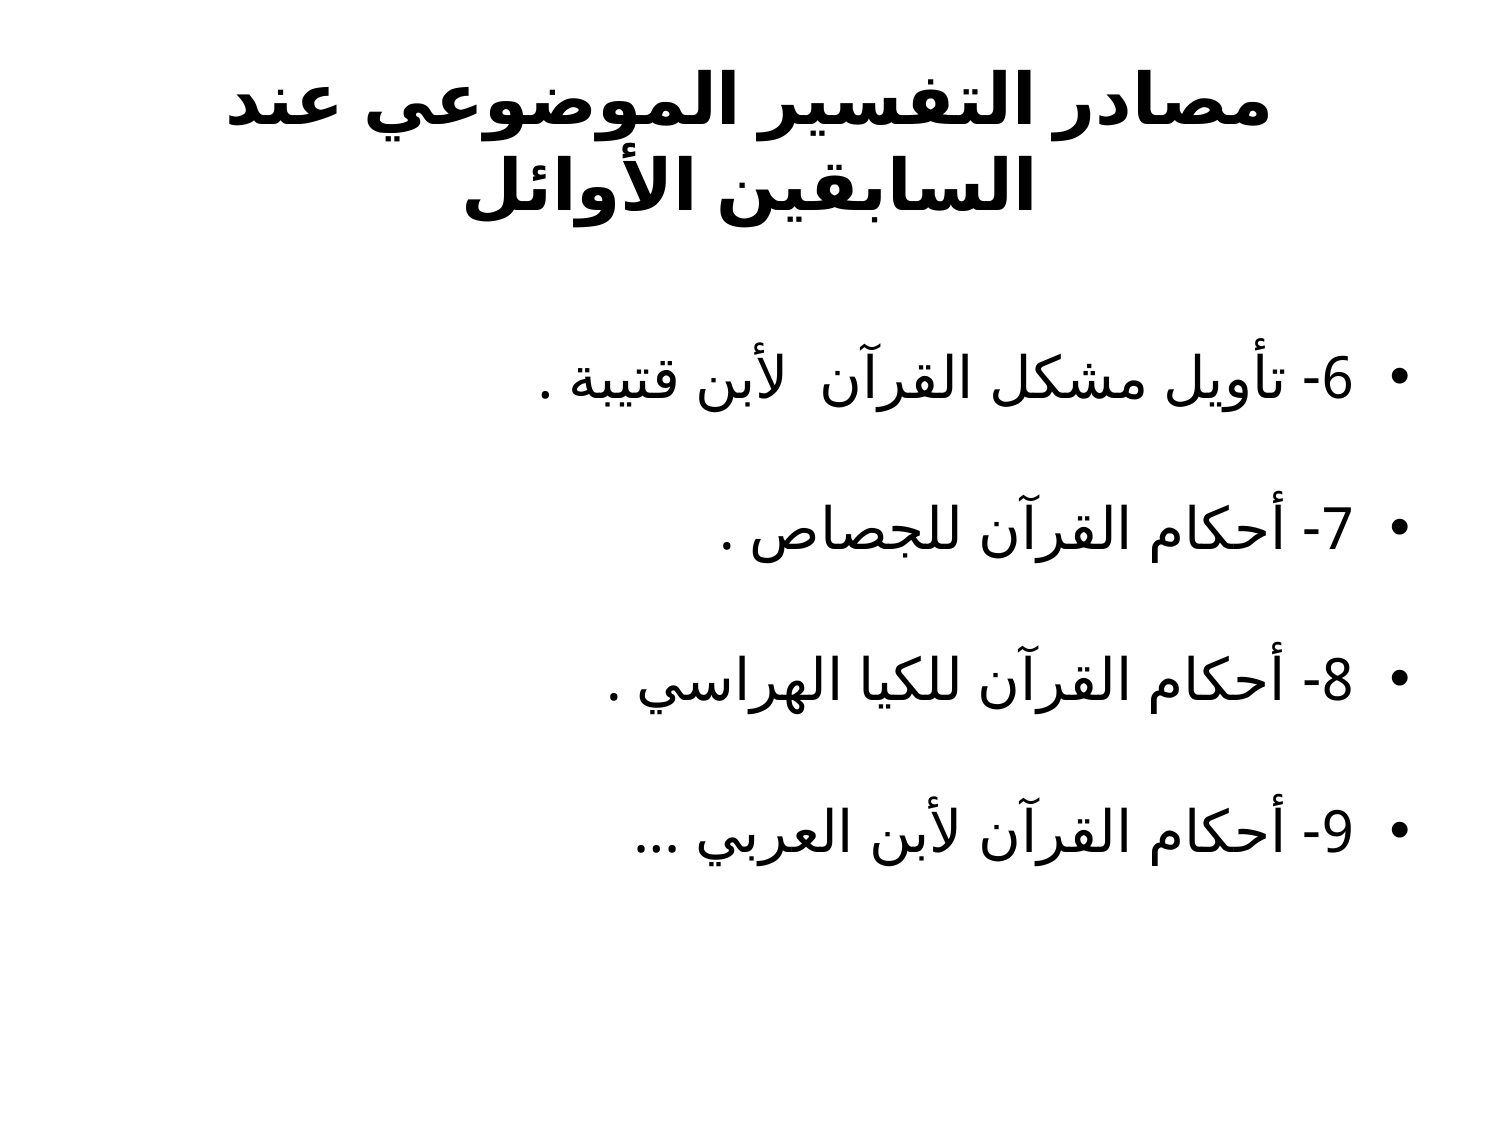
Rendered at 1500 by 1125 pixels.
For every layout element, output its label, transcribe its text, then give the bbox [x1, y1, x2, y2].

title مصادر التفسير الموضوعي عند السابقين الأوائل [75, 45, 1425, 233]
list 6- تأويل مشكل القرآن لأبن قتيبة . 7- أحكام القرآن للجصاص . 8- أحكام القرآن للكيا الهراسي . 9- أحكام القرآن لأبن العربي ... [75, 262, 1425, 1005]
